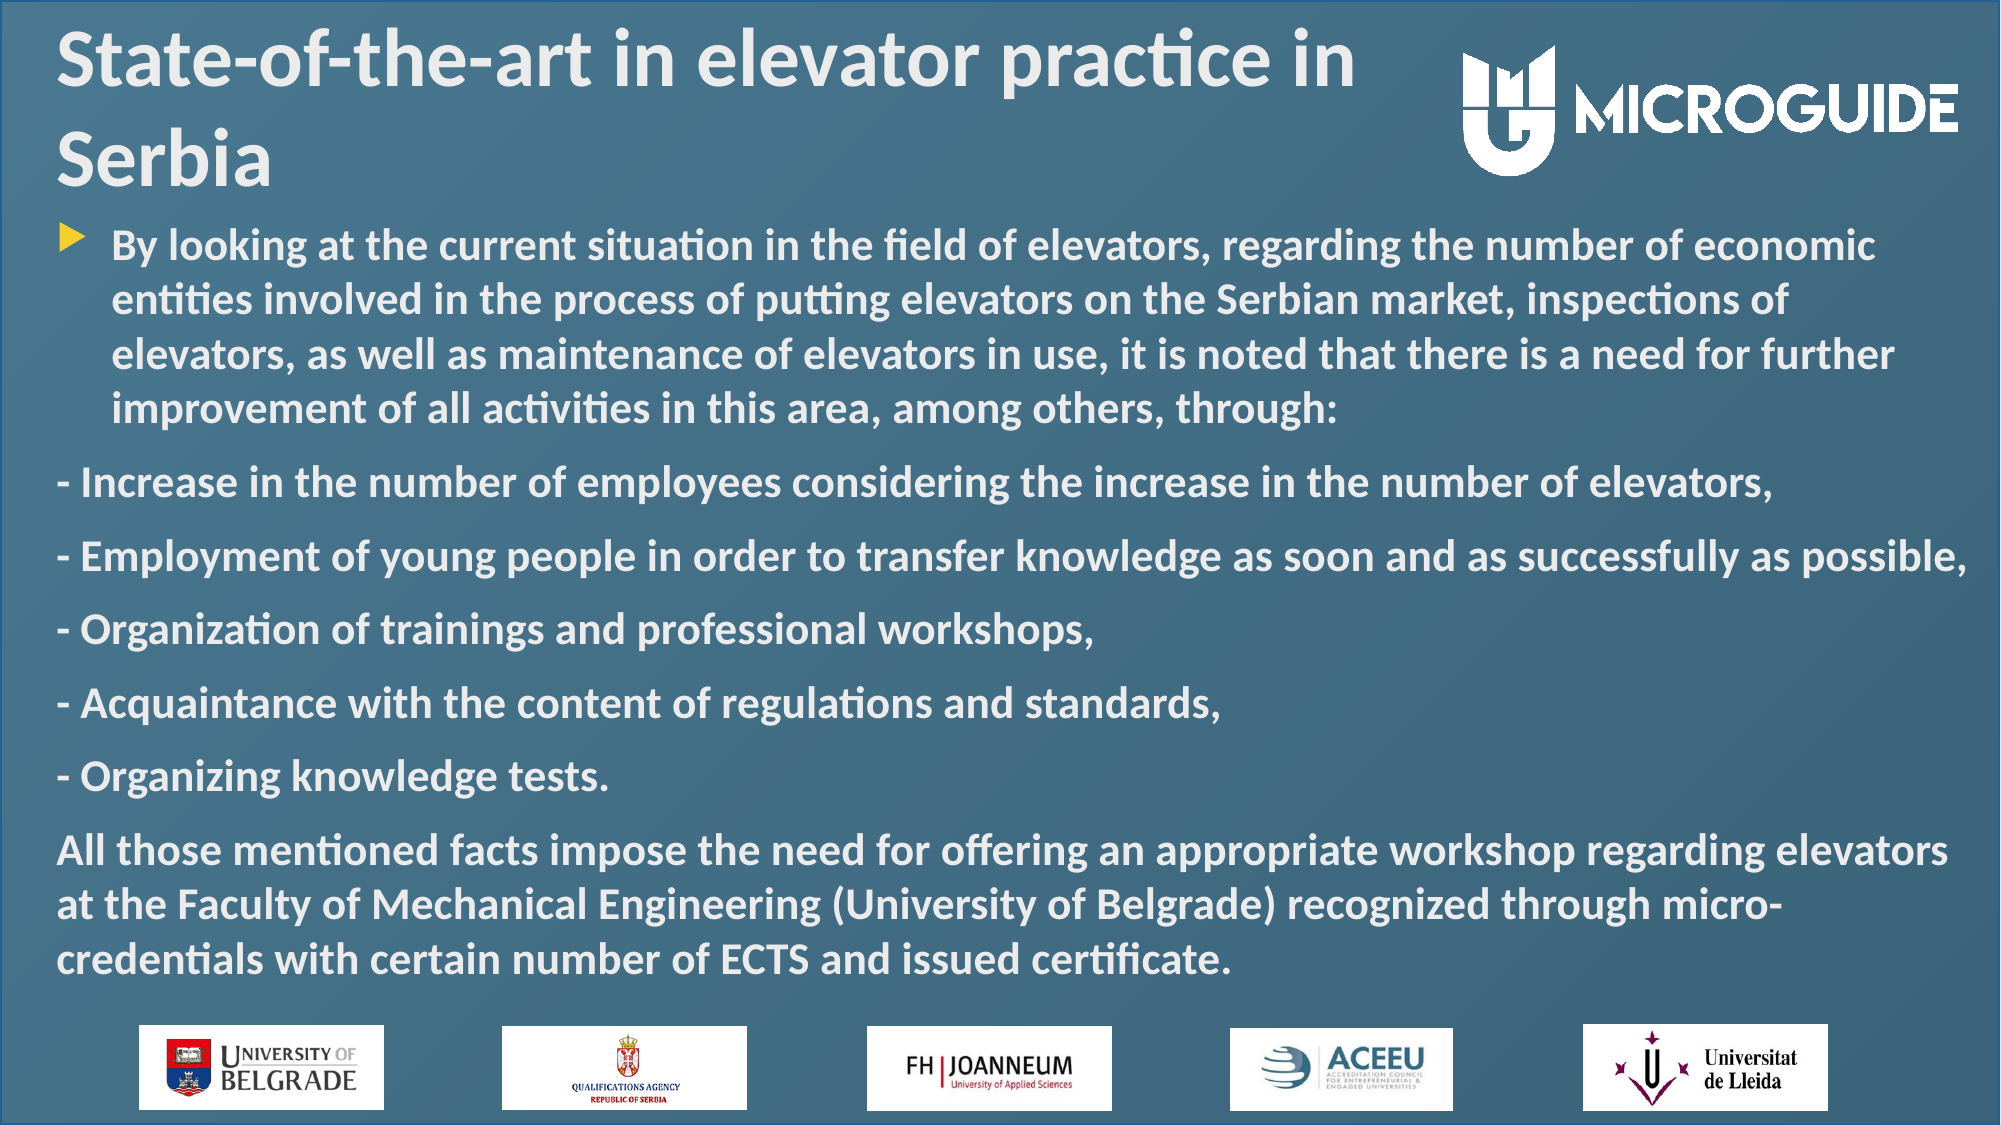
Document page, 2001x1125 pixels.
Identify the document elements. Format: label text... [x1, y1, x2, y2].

picture [1230, 1028, 1453, 1111]
picture [867, 1026, 1112, 1111]
title State-of-the-art in elevator practice in Serbia [41, 42, 1454, 165]
picture [1583, 1024, 1828, 1111]
picture [139, 1025, 384, 1110]
list By looking at the current situation in the field of elevators, regarding the number of economic entities involved in the process of putting elevators on the Serbian market, inspections of elevators, as well as maintenance of elevators in use, it is noted that there is a need for further improvement of all activities in this area, among others, through: - Increase in the number of employees considering the increase in the number of elevators, - Employment of young people in order to transfer knowledge as soon and as successfully as possible, - Organization of trainings and professional workshops, - Acquaintance with the content of regulations and standards, - Organizing knowledge tests. All those mentioned facts impose the need for offering an appropriate workshop regarding elevators at the Faculty of Mechanical Engineering (University of Belgrade) recognized through micro-credentials with certain number of ECTS and issued certificate. [41, 207, 1991, 1007]
picture [502, 1026, 747, 1110]
picture [1454, 41, 1964, 178]
